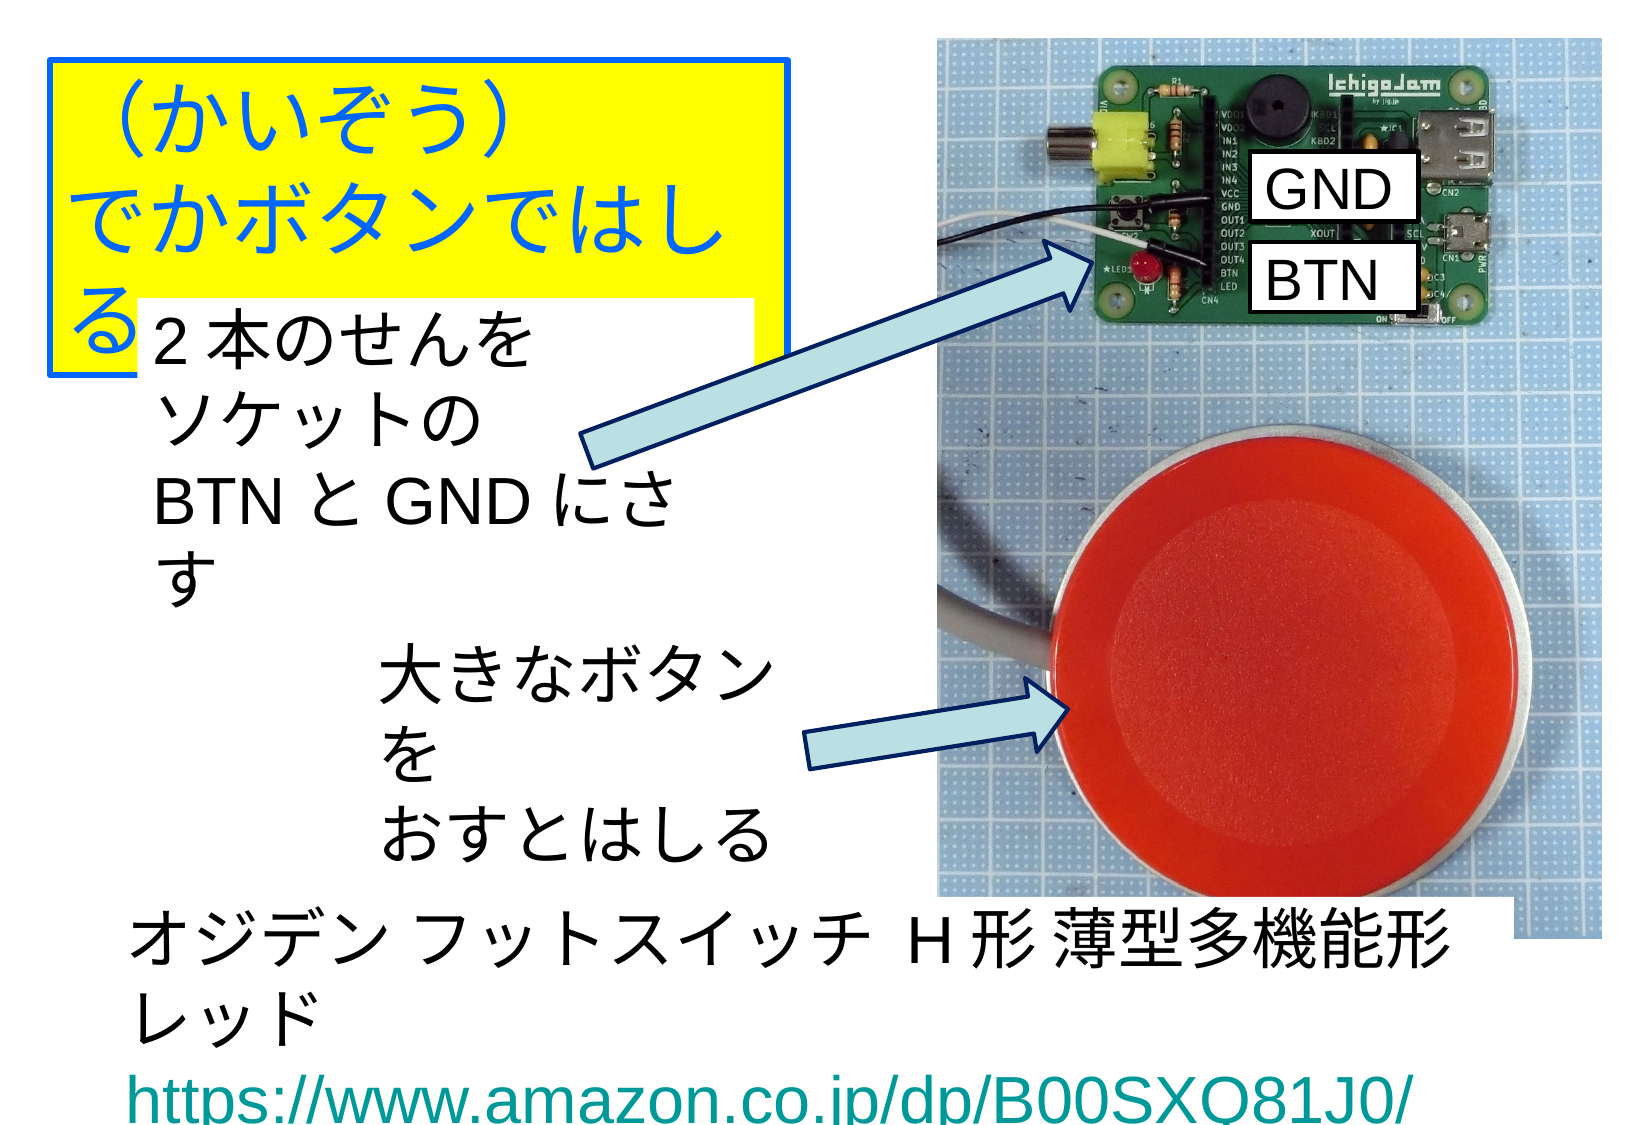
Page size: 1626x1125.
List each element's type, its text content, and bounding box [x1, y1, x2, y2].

text_box 2本のせんを ソケットの BTNとGNDにさす [137, 297, 755, 618]
text_box オジデン フットスイッチ H形 薄型多機能形 レッド https://www.amazon.co.jp/dp/B00SXQ81J0/ [111, 896, 1514, 1125]
picture [937, 38, 1602, 939]
text_box [801, 709, 932, 772]
text_box （かいぞう） でかボタンではしる [49, 60, 788, 375]
text_box [578, 300, 932, 471]
text_box 大きなボタンを おすとはしる [362, 633, 828, 873]
